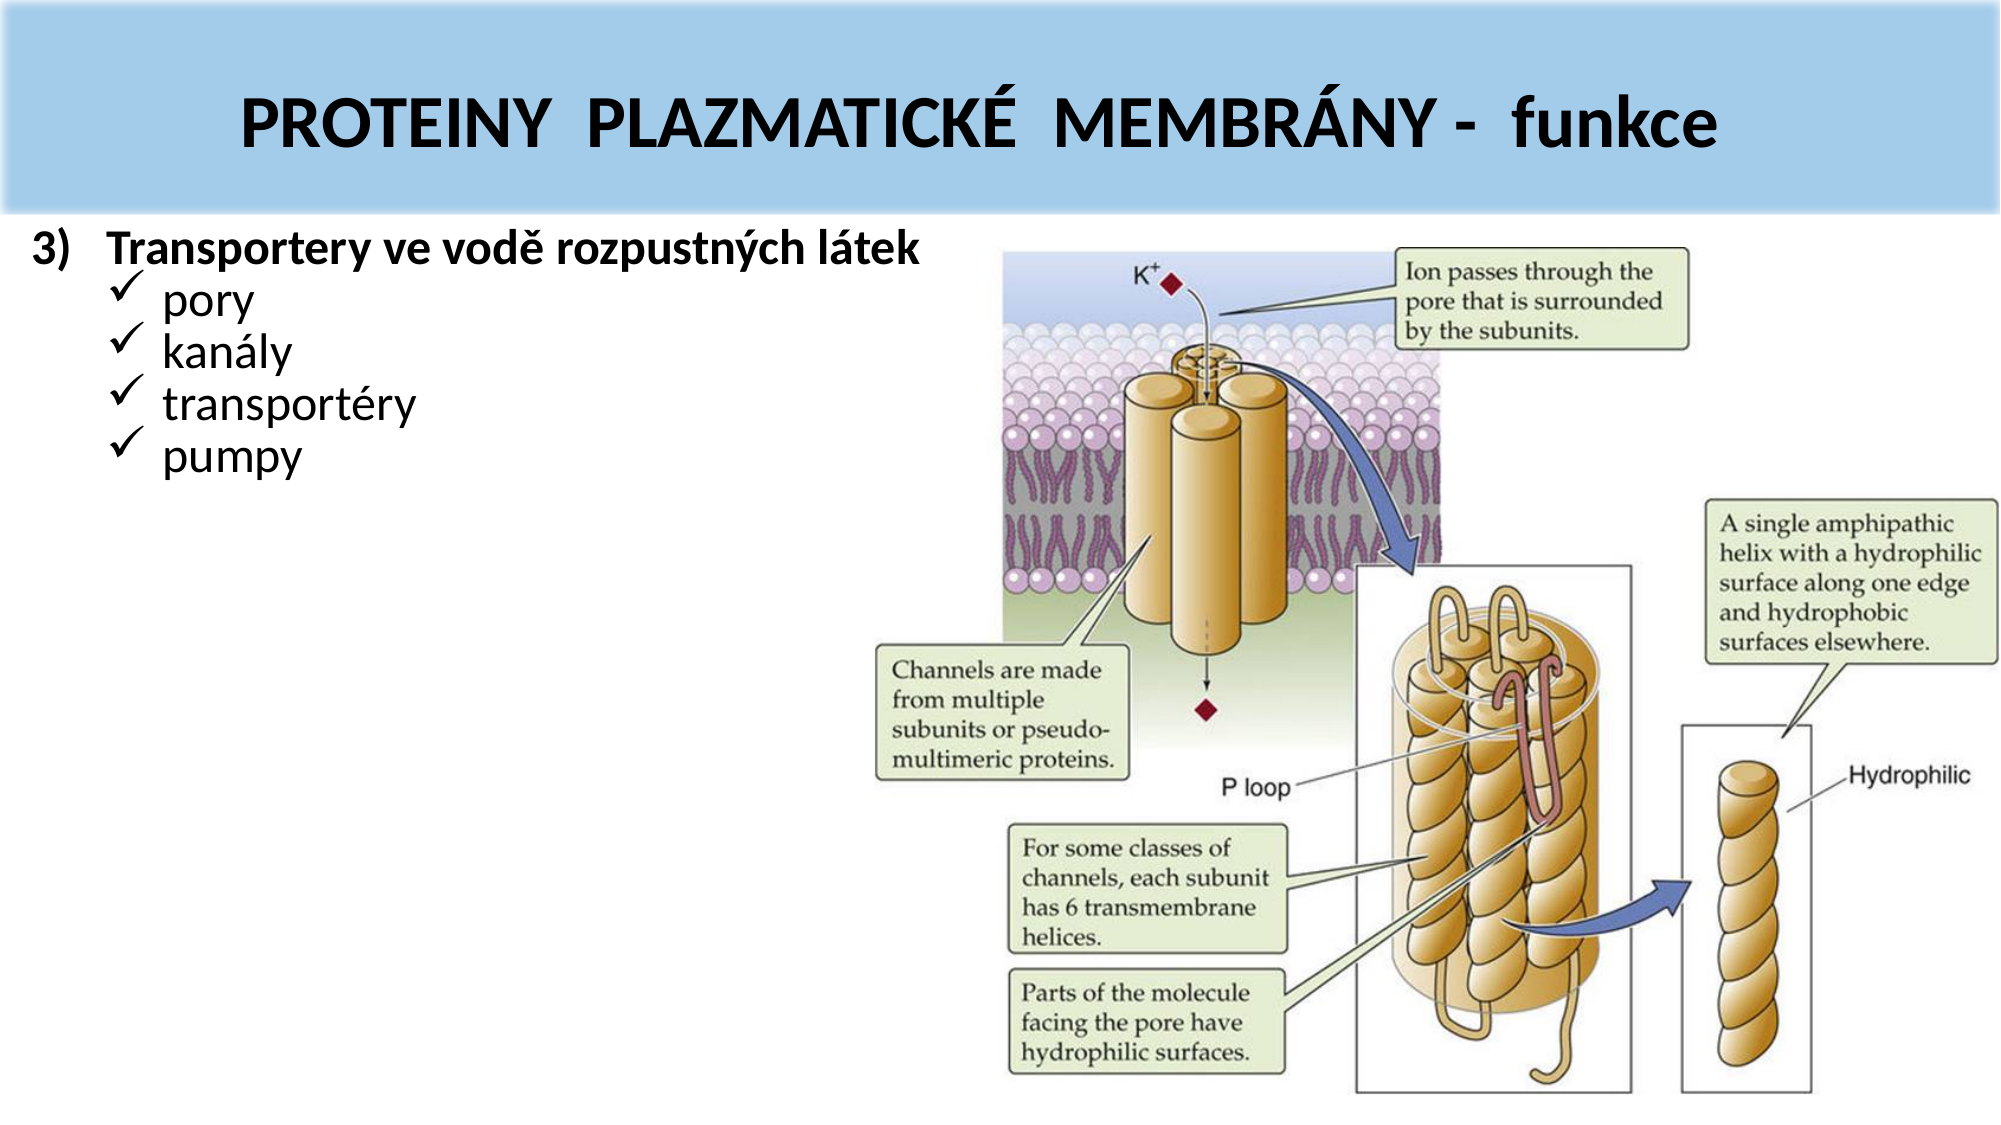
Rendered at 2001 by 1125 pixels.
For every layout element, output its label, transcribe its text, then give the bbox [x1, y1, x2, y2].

text_box Transportery ve vodě rozpustných látek pory kanály transportéry pumpy [16, 214, 1279, 542]
picture [874, 247, 2000, 1095]
text_box [9, 9, 1993, 207]
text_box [6, 6, 1996, 210]
text_box PROTEINY PLAZMATICKÉ MEMBRÁNY - funkce [208, 65, 1736, 170]
